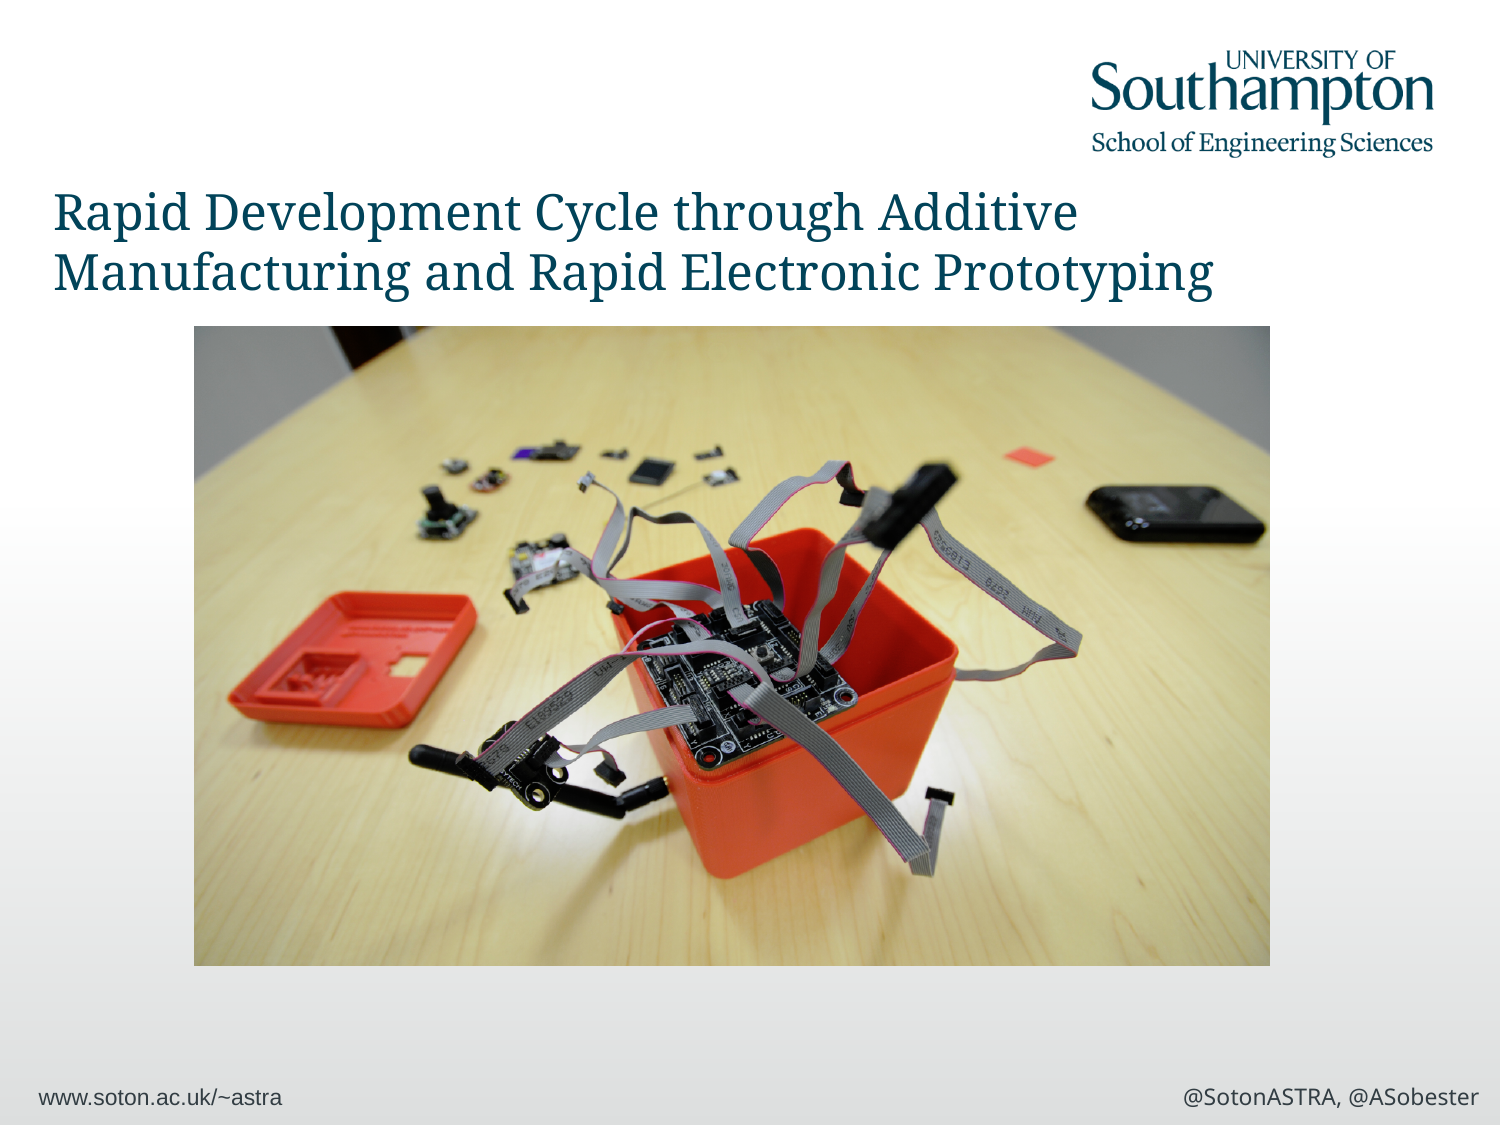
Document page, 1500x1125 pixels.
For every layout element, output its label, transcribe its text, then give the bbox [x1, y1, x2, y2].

text_box @SotonASTRA, @ASobester [1127, 1074, 1500, 1125]
text_box www.soton.ac.uk/~astra [0, 1074, 399, 1125]
picture [1092, 50, 1434, 158]
text_box Rapid Development Cycle through Additive Manufacturing and Rapid Electronic Prototyping [53, 172, 1447, 280]
picture [1092, 78, 1114, 107]
picture [194, 326, 1270, 966]
